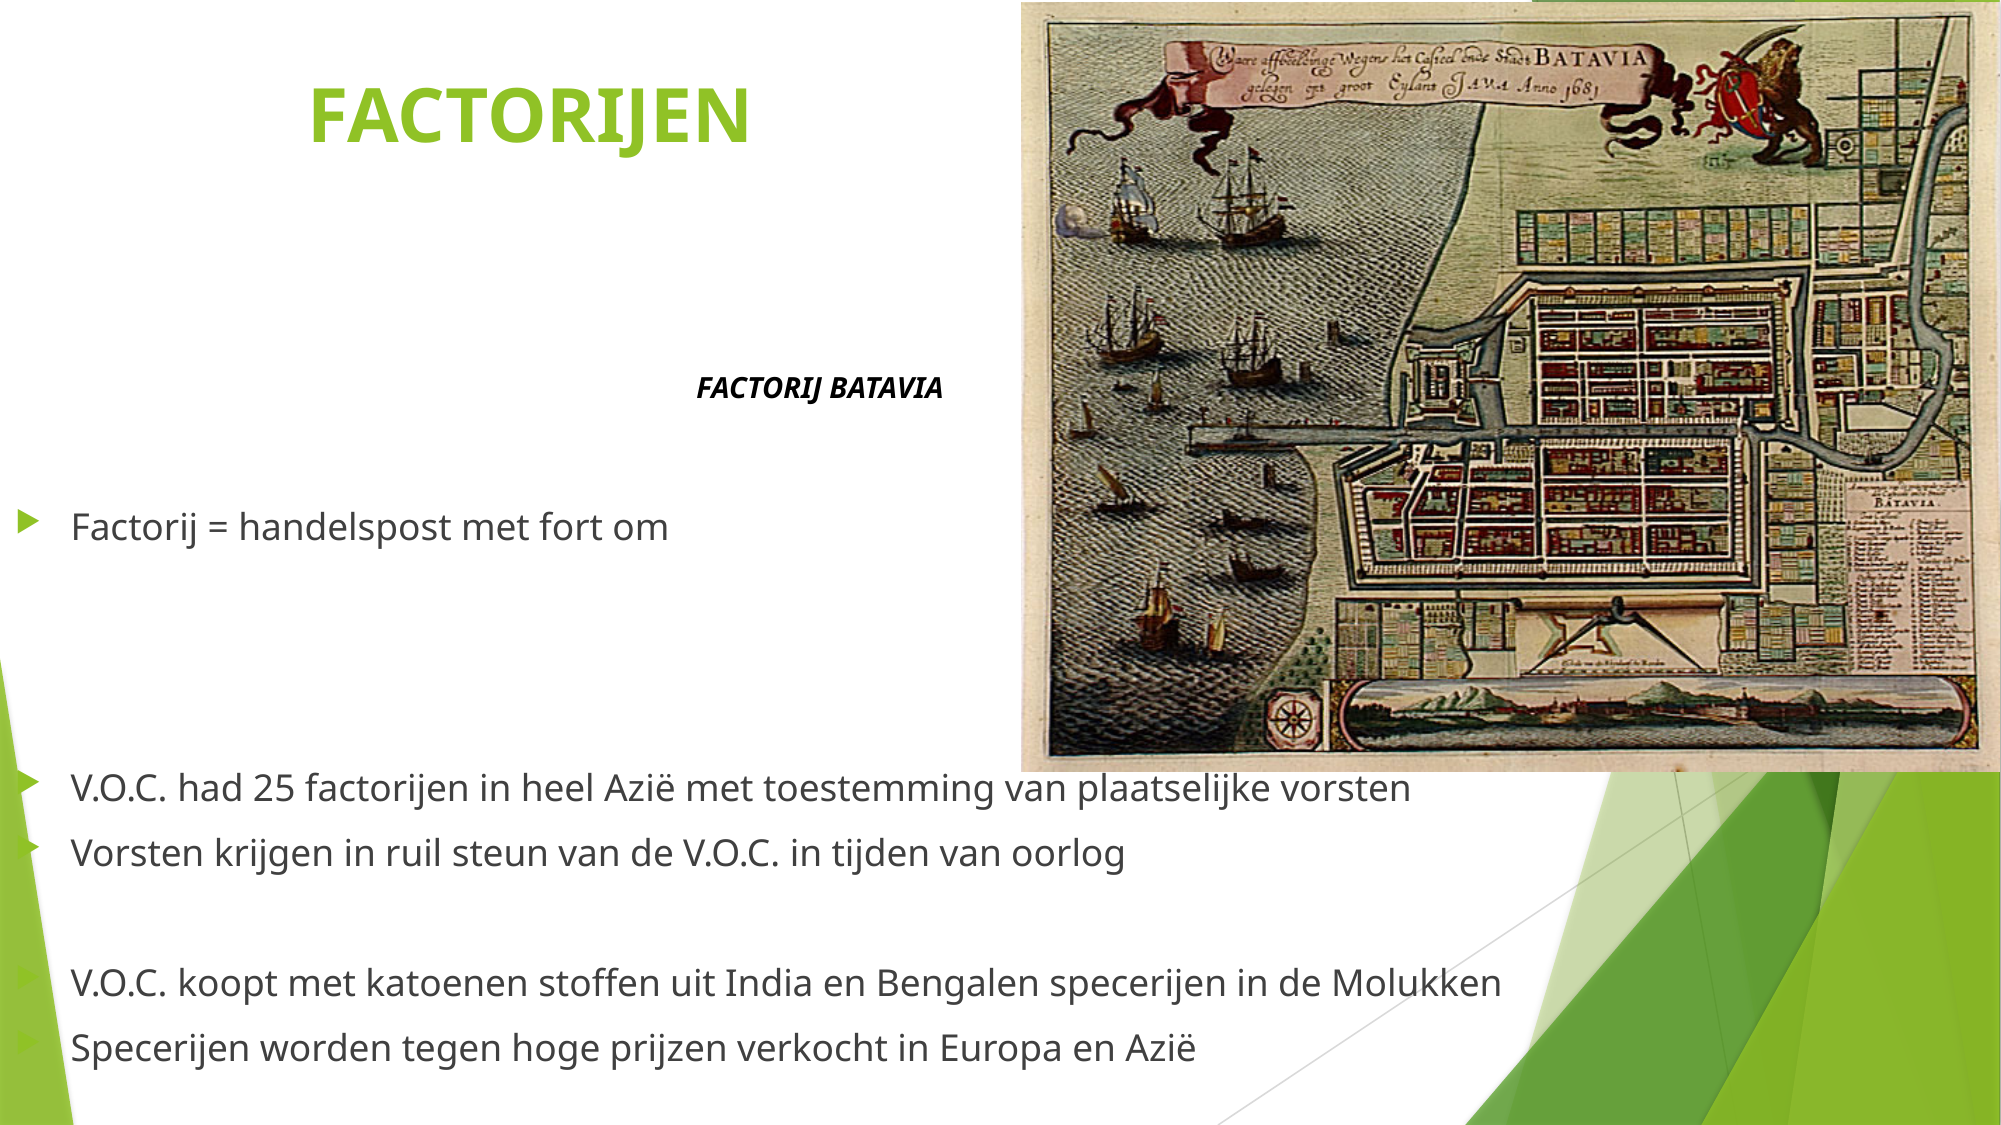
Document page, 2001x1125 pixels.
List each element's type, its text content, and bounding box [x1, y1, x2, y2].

picture [1020, 1, 2000, 773]
title FACTORIJEN [0, 59, 1015, 278]
text_box FACTORIJ BATAVIA [681, 361, 964, 412]
list Factorij = handelspost met fort om handelsbelangen te verdedigen V.O.C. had 25 factorijen in heel Azië met toestemming van plaatselijke vorsten Vorsten krijgen in ruil steun van de V.O.C. in tijden van oorlog V.O.C. koopt met katoenen stoffen uit India en Bengalen specerijen in de Molukken Specerijen worden tegen hoge prijzen verkocht in Europa en Azië [0, 496, 2000, 1125]
